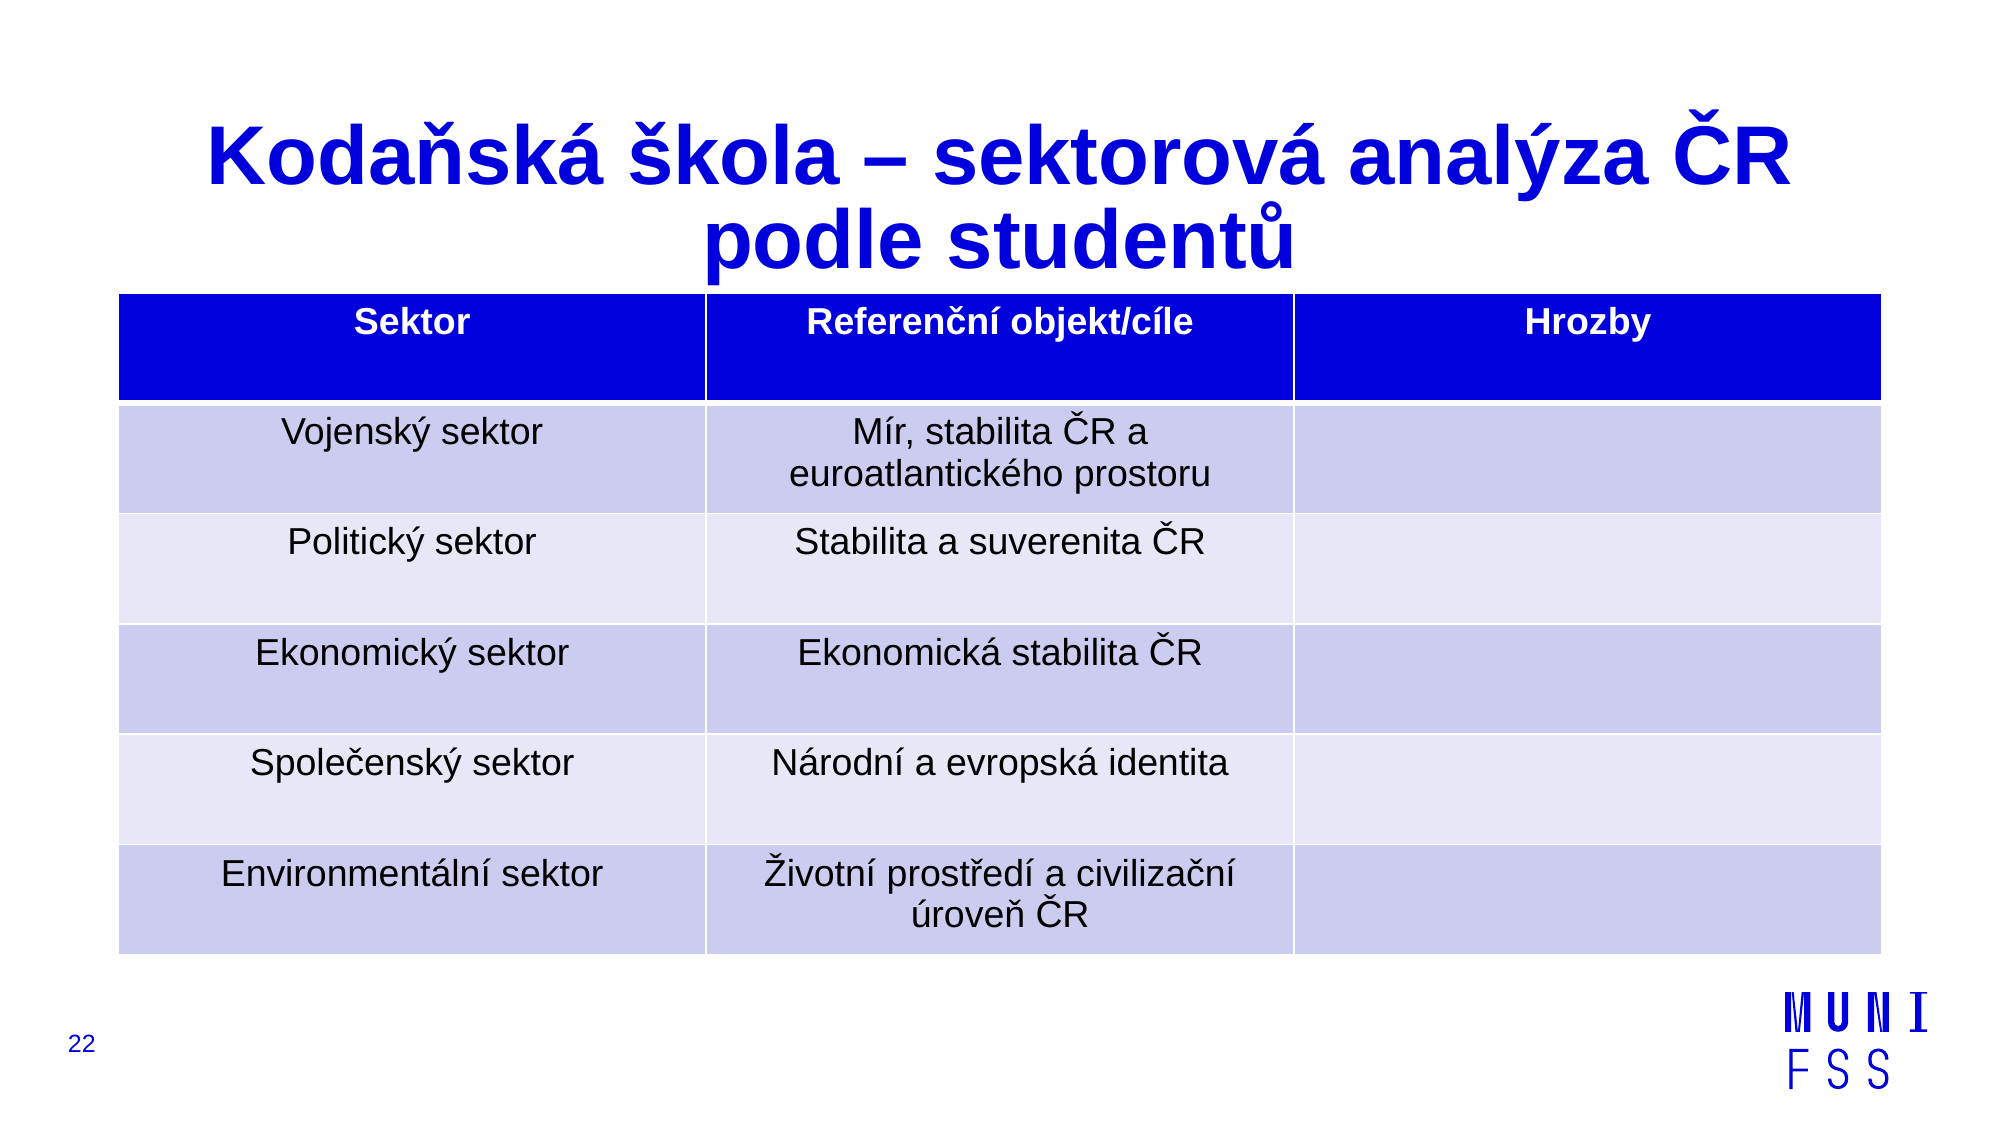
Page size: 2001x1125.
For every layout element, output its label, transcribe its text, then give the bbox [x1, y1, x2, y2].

table_cell Environmentální sektor [119, 845, 705, 954]
title Kodaňská škola – sektorová analýza ČR podle studentů [118, 118, 1883, 193]
table_cell [1295, 406, 1881, 513]
table_cell [1295, 735, 1881, 844]
table_cell Společenský sektor [119, 735, 705, 844]
table_header Hrozby [1295, 294, 1881, 400]
table_cell [1295, 514, 1881, 623]
table_cell Vojenský sektor [119, 406, 705, 513]
table_cell [1295, 625, 1881, 733]
table_cell Mír, stabilita ČR a euroatlantického prostoru [707, 406, 1293, 513]
slide_number 22 [67, 1021, 110, 1063]
table_cell Stabilita a suverenita ČR [707, 514, 1293, 623]
table_cell Národní a evropská identita [707, 735, 1293, 844]
table_cell Ekonomický sektor [119, 625, 705, 733]
table_cell [1295, 845, 1881, 954]
table_cell Politický sektor [119, 514, 705, 623]
table_header Referenční objekt/cíle [707, 294, 1293, 400]
table_header Sektor [119, 294, 705, 400]
table_cell Ekonomická stabilita ČR [707, 625, 1293, 733]
table_cell Životní prostředí a civilizační úroveň ČR [707, 845, 1293, 954]
